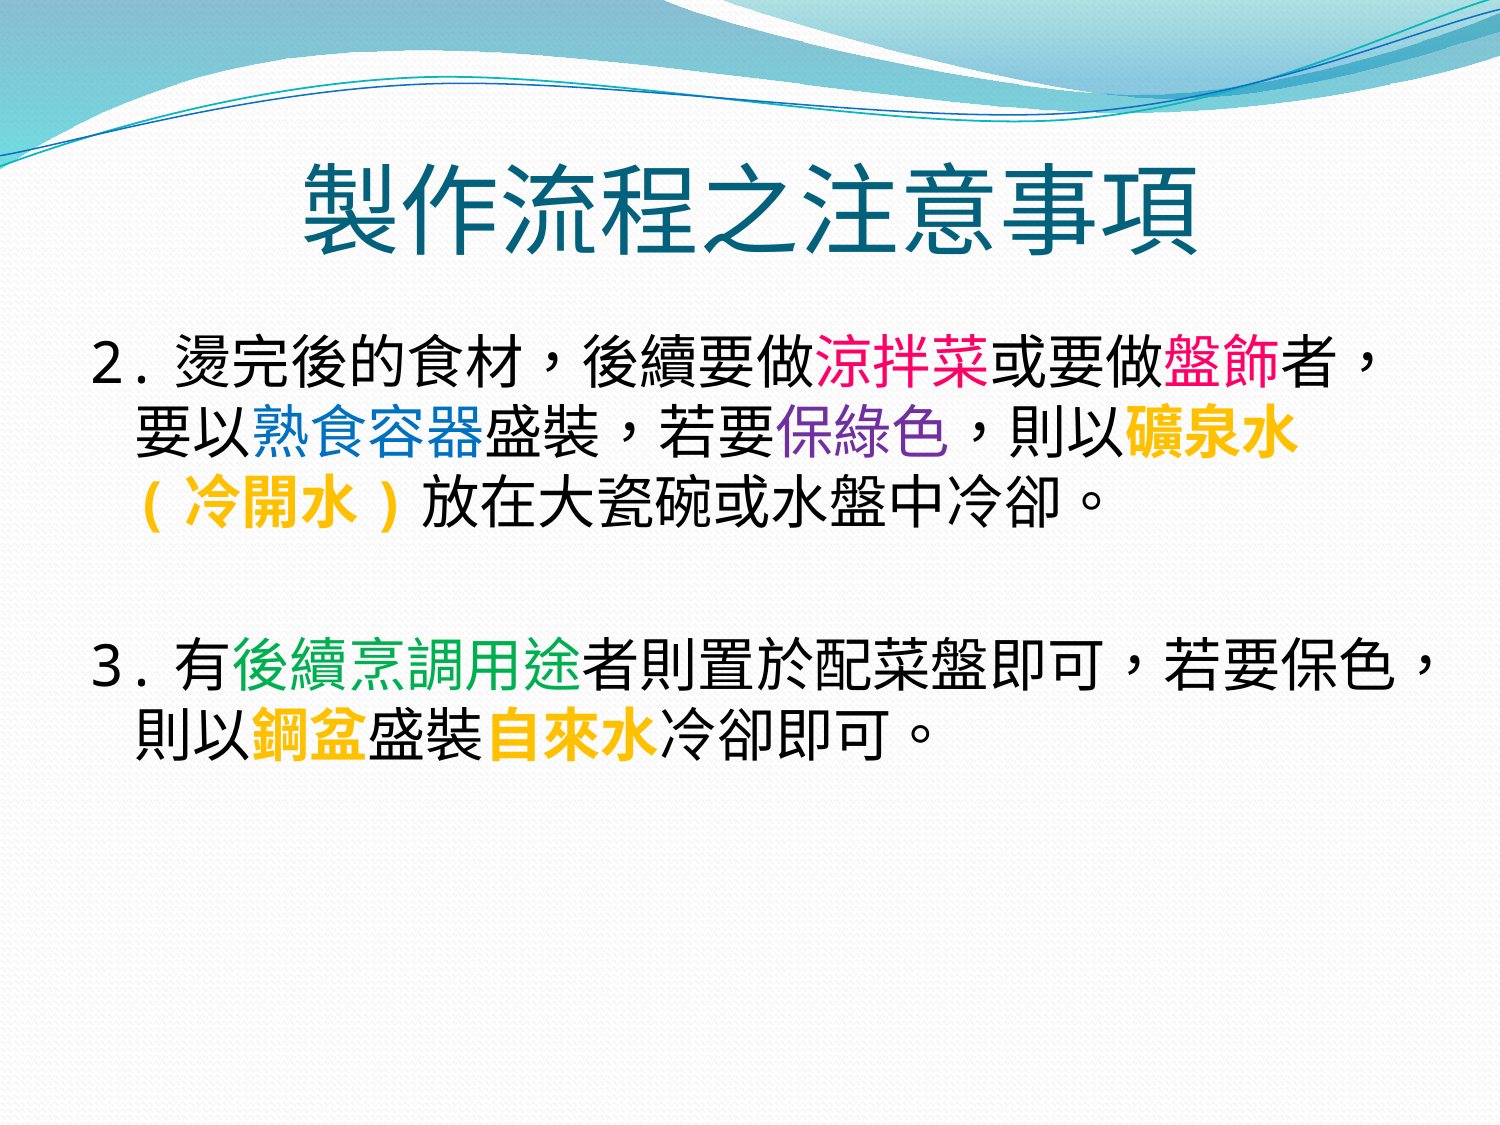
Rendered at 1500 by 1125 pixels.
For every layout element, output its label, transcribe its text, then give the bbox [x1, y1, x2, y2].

list 2.燙完後的食材，後續要做涼拌菜或要做盤飾者，要以熟食容器盛裝，若要保綠色，則以礦泉水(冷開水)放在大瓷碗或水盤中冷卻。 3.有後續烹調用途者則置於配菜盤即可，若要保色，則以鋼盆盛裝自來水冷卻即可。 [75, 317, 1425, 1038]
title 製作流程之注意事項 [75, 115, 1425, 268]
